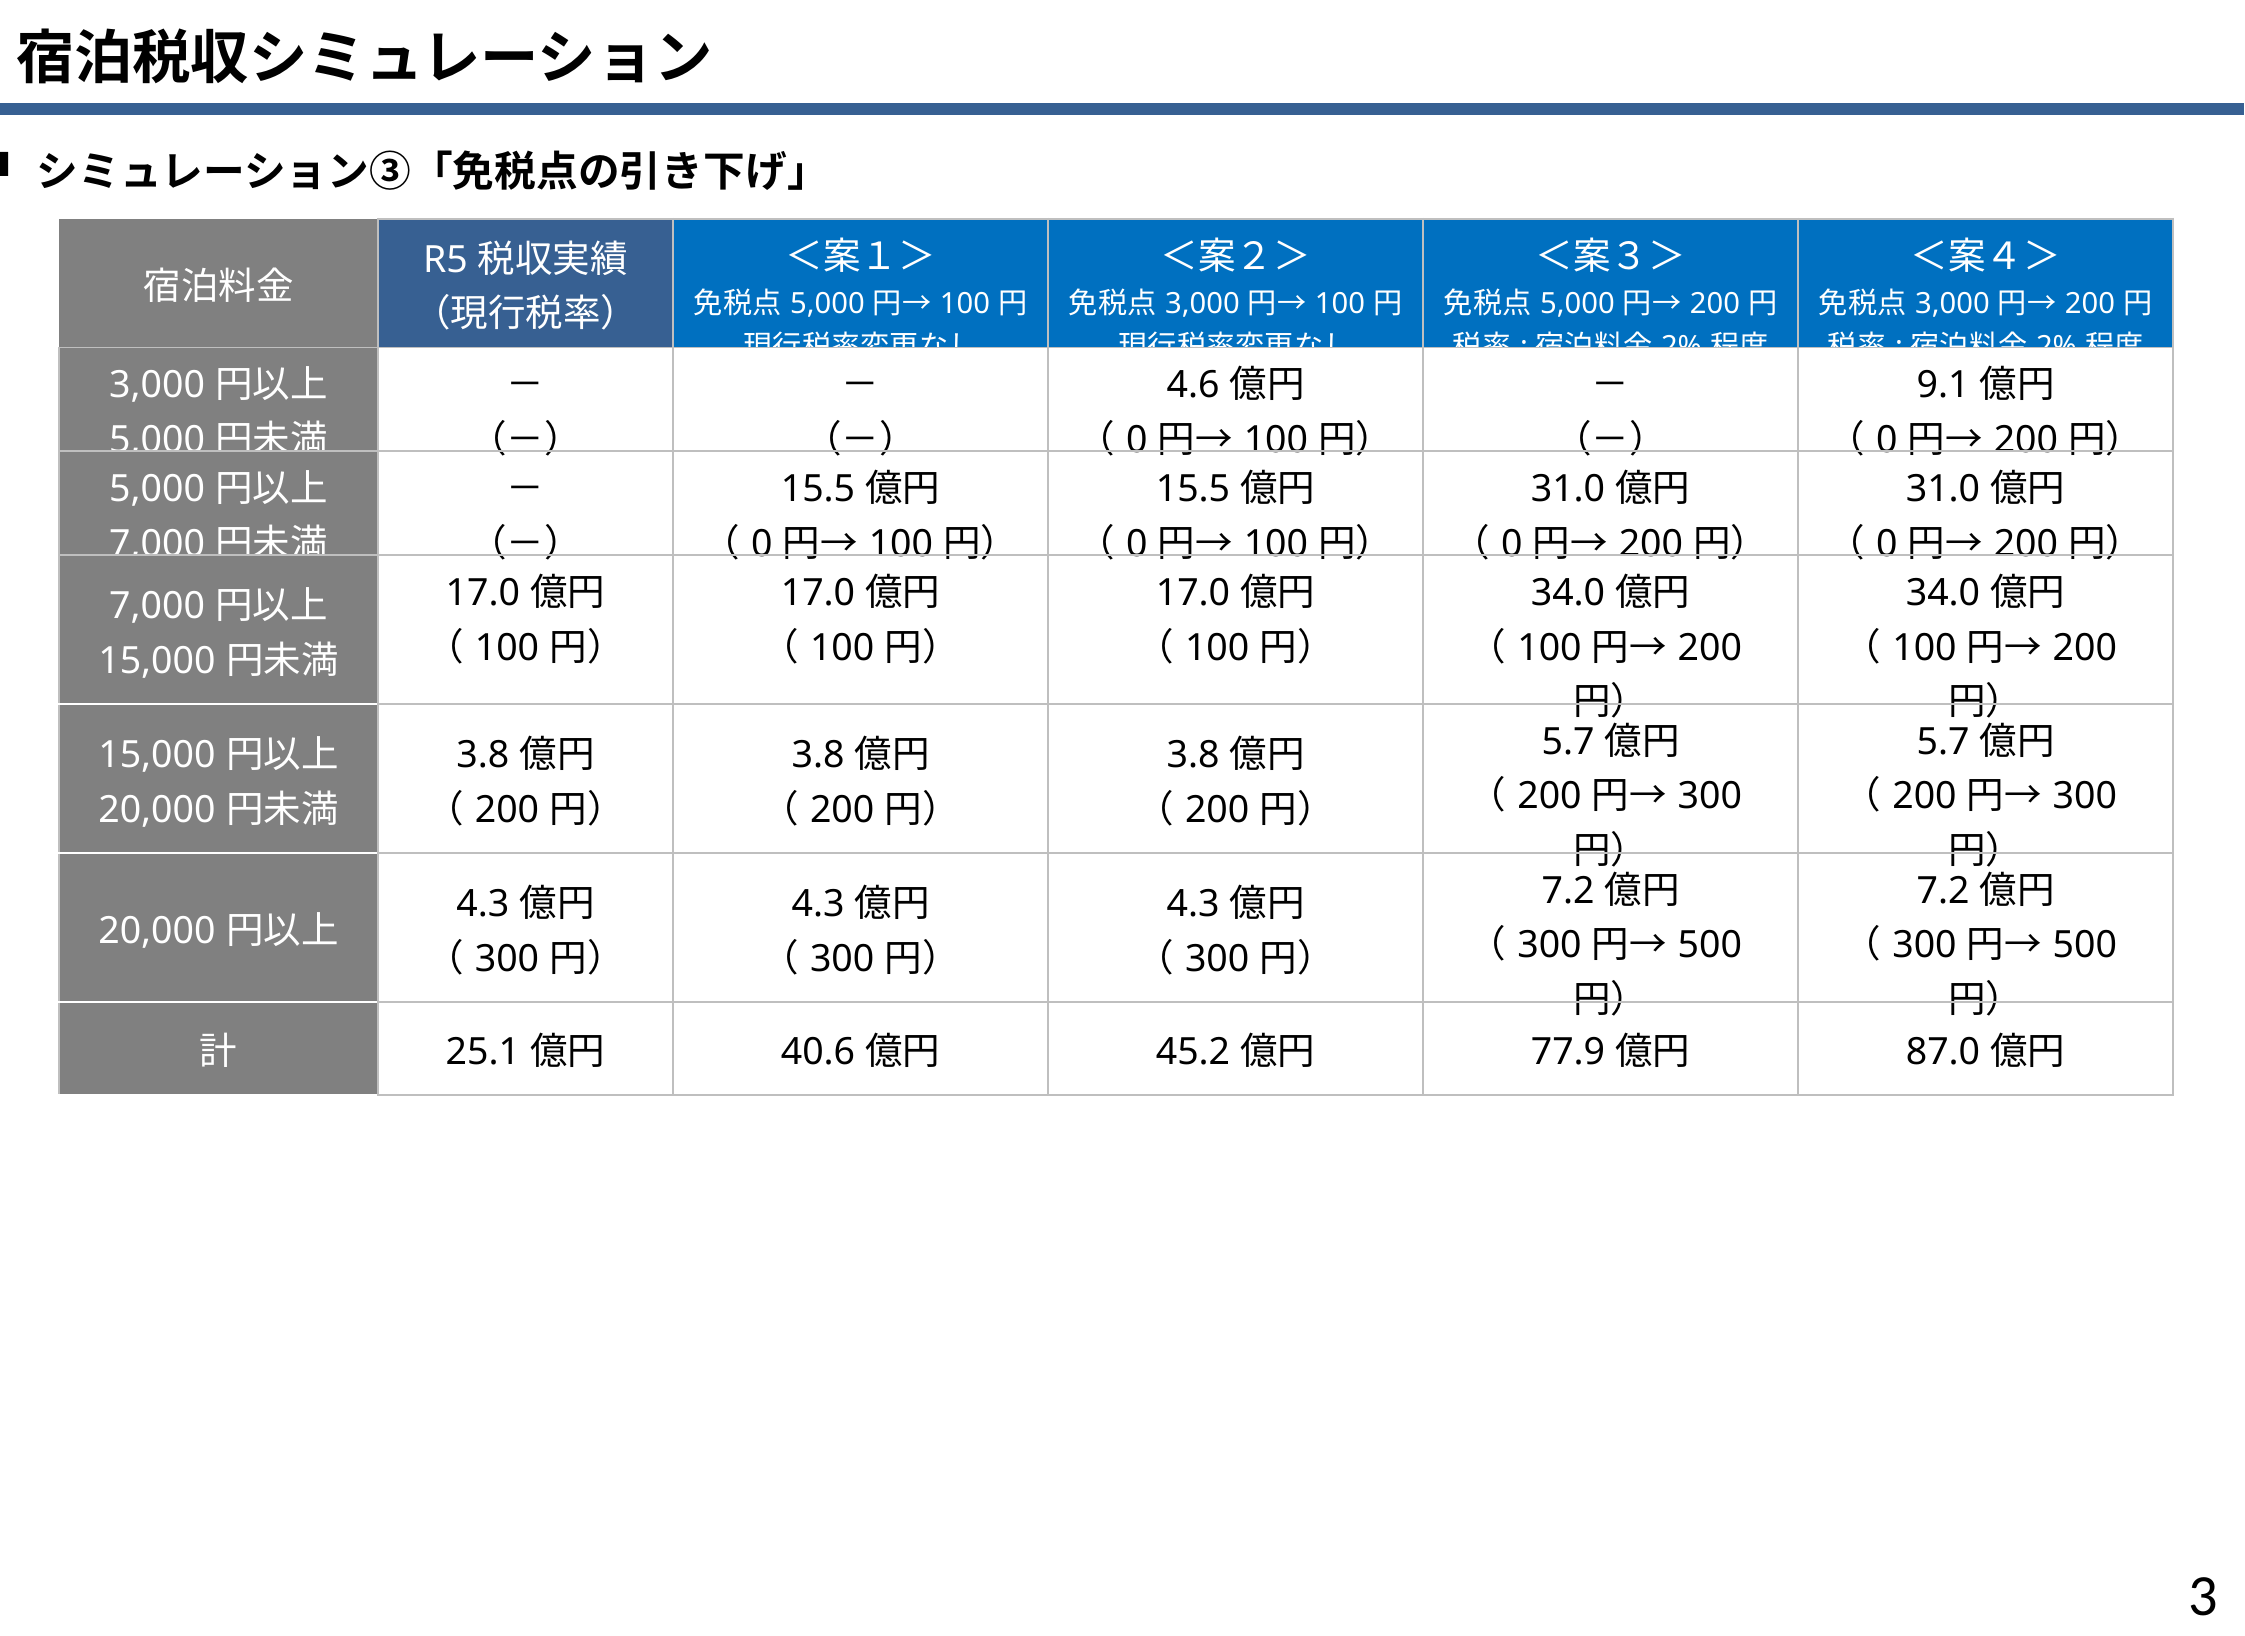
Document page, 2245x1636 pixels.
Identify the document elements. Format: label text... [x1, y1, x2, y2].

table_cell 20,000円以上 [60, 854, 377, 1001]
table_cell 15.5億円 （0円→100円） [1049, 452, 1422, 554]
table_cell 34.0億円 （100円→200円） [1799, 556, 2172, 703]
table_cell 15.5億円 （0円→100円） [674, 452, 1047, 554]
table_cell 3.8億円 （200円） [1049, 705, 1422, 852]
table_cell 17.0億円 （100円） [379, 556, 672, 703]
table_header R5税収実績 （現行税率） [379, 220, 672, 347]
table_cell 4.3億円 （300円） [674, 854, 1047, 1001]
table_header ＜案１＞ 免税点5,000円→100円 現行税率変更なし [674, 220, 1047, 347]
table_cell 計 [60, 1003, 377, 1094]
table_cell 31.0億円 （0円→200円） [1799, 452, 2172, 554]
table_cell 25.1億円 [379, 1003, 672, 1094]
table_cell 40.6億円 [674, 1003, 1047, 1094]
table_cell 7.2億円 （300円→500円） [1799, 854, 2172, 1001]
table_cell 4.3億円 （300円） [379, 854, 672, 1001]
table_cell 15,000円以上 20,000円未満 [60, 705, 377, 852]
table_cell 4.3億円 （300円） [1049, 854, 1422, 1001]
table_cell 34.0億円 （100円→200円） [1424, 556, 1797, 703]
table_cell 3.8億円 （200円） [379, 705, 672, 852]
table_cell 4.6億円 （0円→100円） [1049, 348, 1422, 450]
table_cell 7.2億円 （300円→500円） [1424, 854, 1797, 1001]
table_cell － （－） [379, 452, 672, 554]
text_box シミュレーション③「免税点の引き下げ」 [0, 121, 847, 213]
table_header ＜案３＞ 免税点5,000円→200円 税率:宿泊料金2%程度 [1424, 220, 1797, 347]
table_cell 3,000円以上 5,000円未満 [60, 348, 377, 450]
table_cell 45.2億円 [1049, 1003, 1422, 1094]
table_cell 7,000円以上 15,000円未満 [60, 556, 377, 703]
table_header 宿泊料金 [59, 219, 377, 347]
table_cell 3.8億円 （200円） [674, 705, 1047, 852]
table_cell 87.0億円 [1799, 1003, 2172, 1094]
table_header ＜案２＞ 免税点3,000円→100円 現行税率変更なし [1049, 220, 1422, 347]
table_cell 31.0億円 （0円→200円） [1424, 452, 1797, 554]
table_cell － （－） [1424, 348, 1797, 450]
slide_number 2 [1716, 1548, 2240, 1636]
text_box 宿泊税収シミュレーション [0, 0, 731, 103]
table_header ＜案４＞ 免税点3,000円→200円 税率:宿泊料金2%程度 [1799, 220, 2172, 347]
table_cell 5.7億円 （200円→300円） [1424, 705, 1797, 852]
table_cell 17.0億円 （100円） [1049, 556, 1422, 703]
table_cell － （－） [379, 348, 672, 450]
table_cell － （－） [674, 348, 1047, 450]
table_cell 5.7億円 （200円→300円） [1799, 705, 2172, 852]
table_cell 17.0億円 （100円） [674, 556, 1047, 703]
table_cell 9.1億円 （0円→200円） [1799, 348, 2172, 450]
table_cell 5,000円以上 7,000円未満 [60, 452, 377, 554]
table_cell 77.9億円 [1424, 1003, 1797, 1094]
